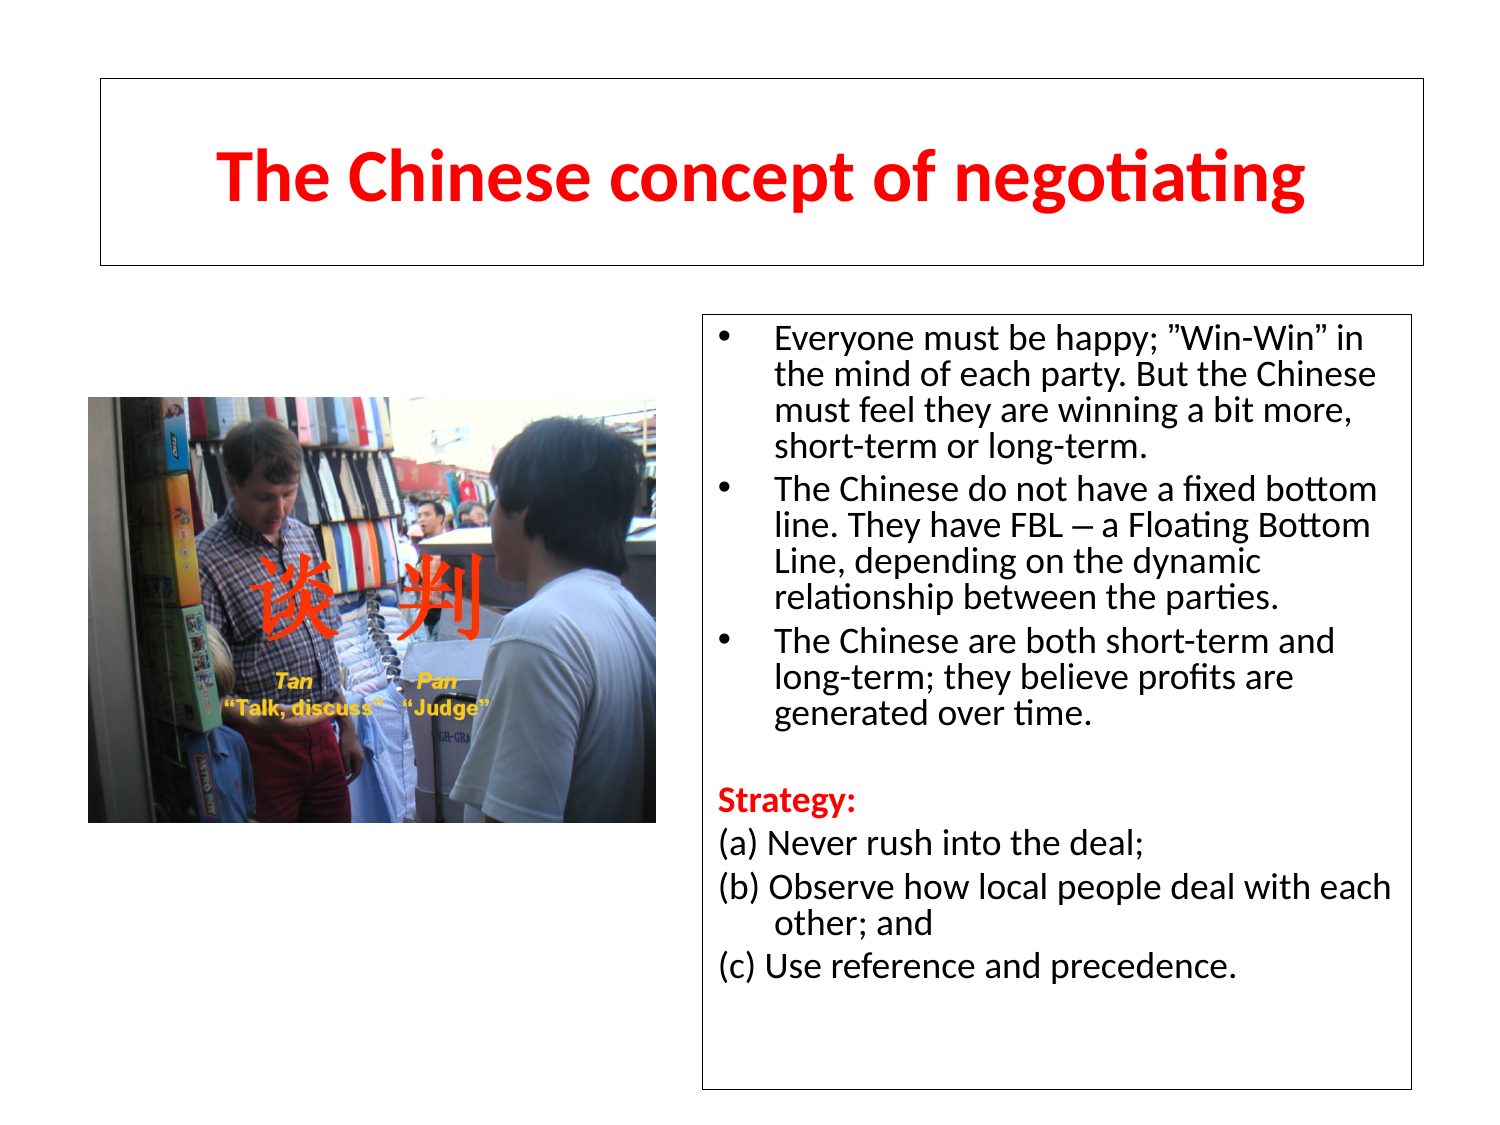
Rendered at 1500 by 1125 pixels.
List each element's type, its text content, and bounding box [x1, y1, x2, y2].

list Everyone must be happy; ”Win-Win” in the mind of each party. But the Chinese must feel they are winning a bit more, short-term or long-term. The Chinese do not have a fixed bottom line. They have FBL – a Floating Bottom Line, depending on the dynamic relationship between the parties. The Chinese are both short-term and long-term; they believe profits are generated over time. Strategy: (a) Never rush into the deal; (b) Observe how local people deal with each other; and (c) Use reference and precedence. [702, 314, 1412, 1090]
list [88, 396, 656, 823]
title The Chinese concept of negotiating [100, 78, 1424, 266]
